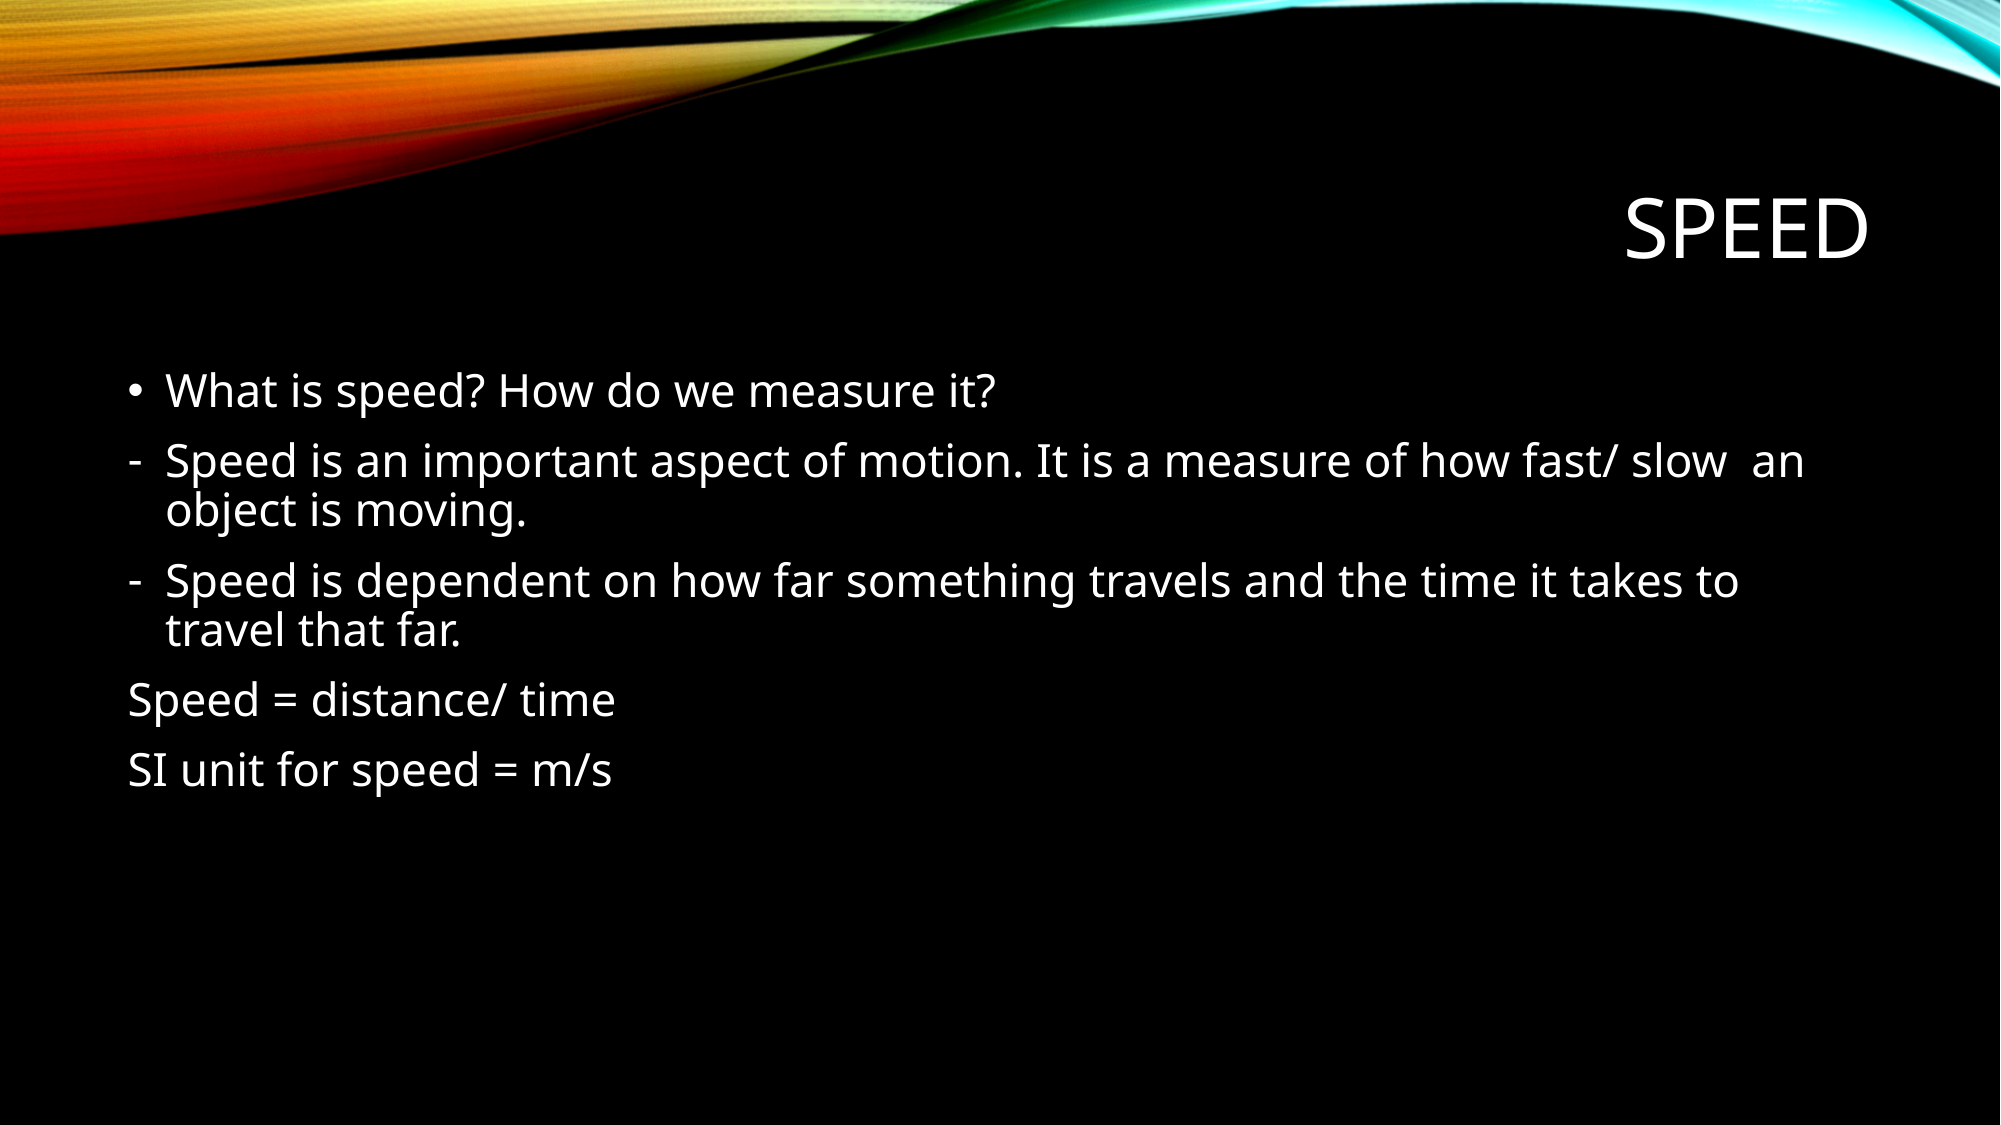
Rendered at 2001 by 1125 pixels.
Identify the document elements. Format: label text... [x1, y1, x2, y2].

title speed [474, 125, 1888, 338]
picture [0, 0, 2000, 237]
list What is speed? How do we measure it? Speed is an important aspect of motion. It is a measure of how fast/ slow an object is moving. Speed is dependent on how far something travels and the time it takes to travel that far. Speed = distance/ time SI unit for speed = m/s [112, 360, 1888, 1021]
